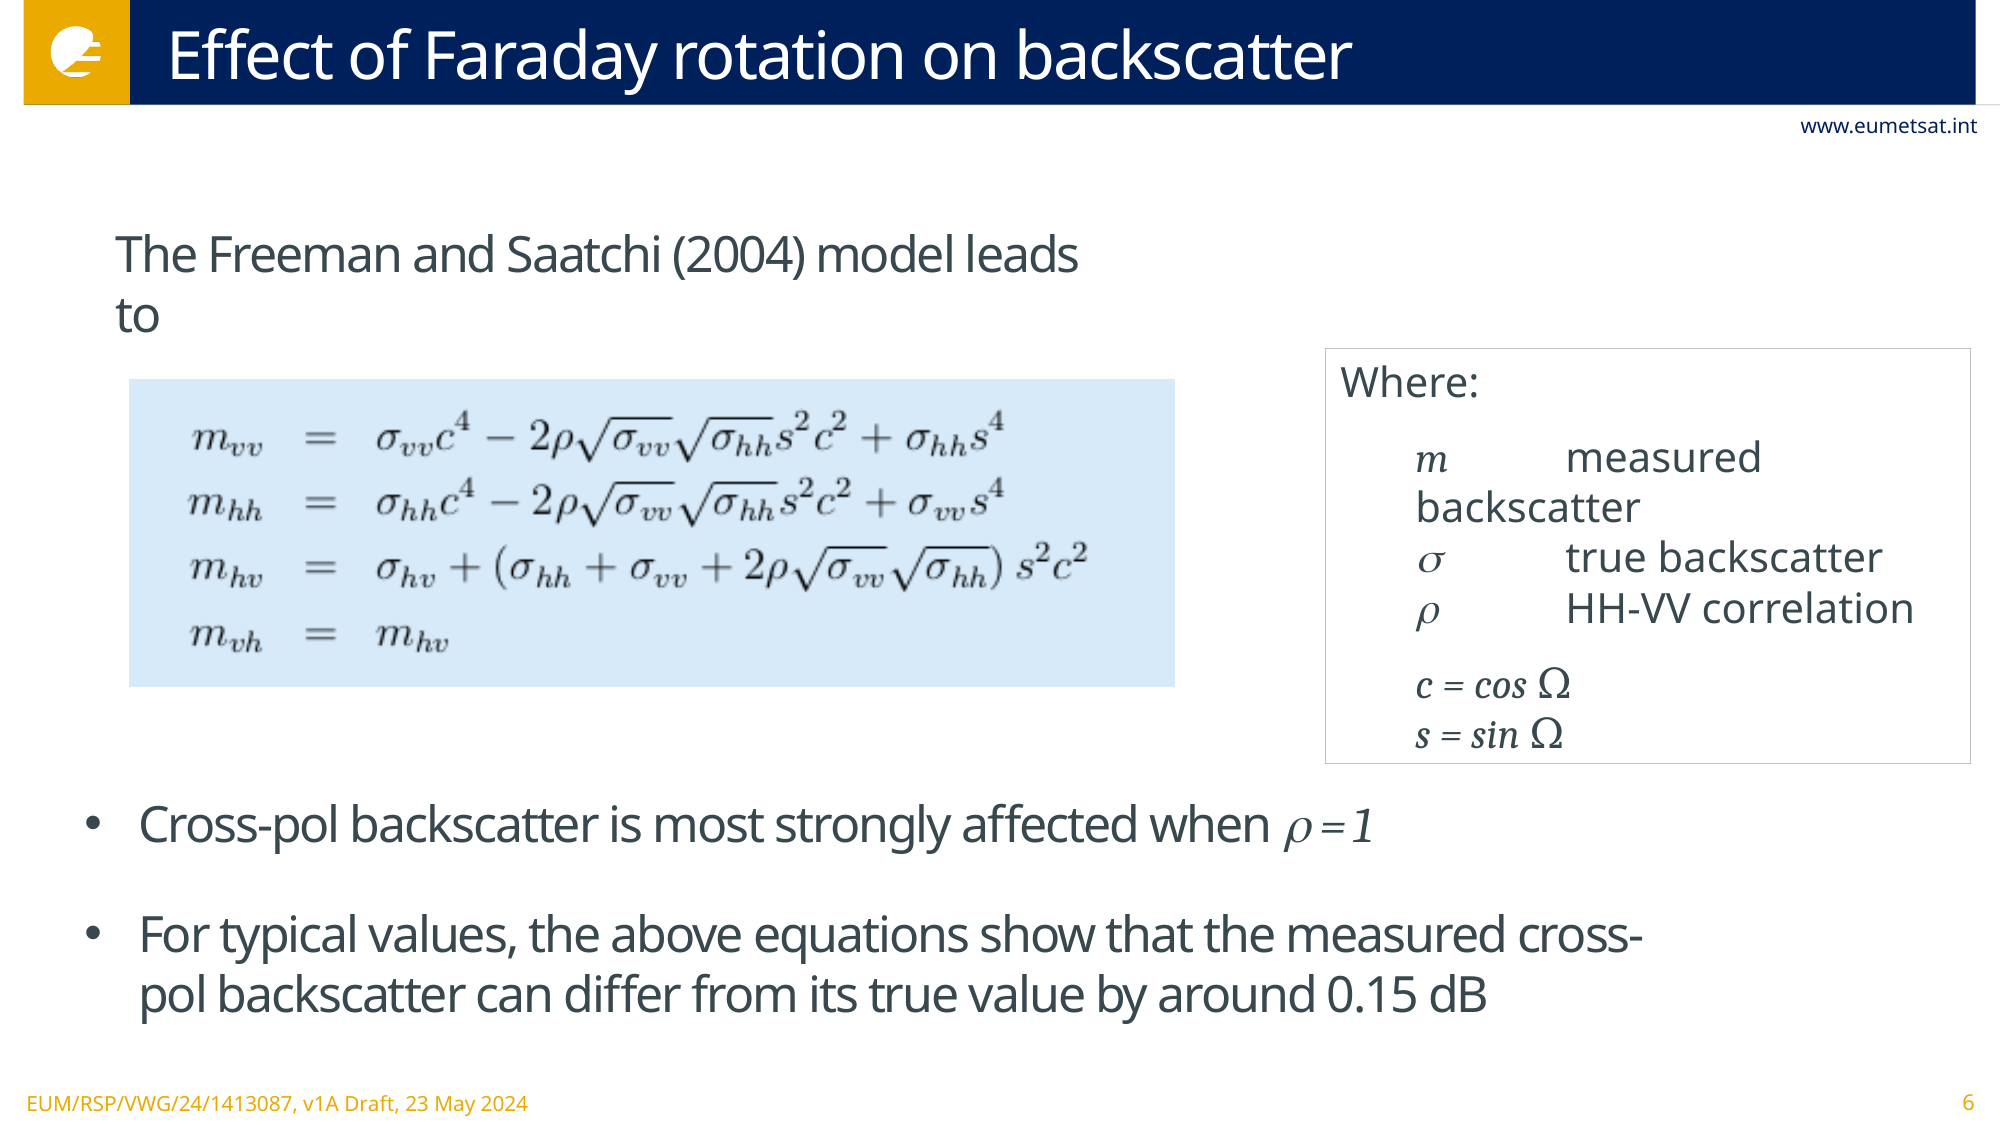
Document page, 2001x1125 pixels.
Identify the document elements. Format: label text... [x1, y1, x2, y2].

picture [34, 13, 114, 93]
text_box Cross-pol backscatter is most strongly affected when  = 1 For typical values, the above equations show that the measured cross-pol backscatter can differ from its true value by around 0.15 dB [69, 784, 1687, 1057]
list The Freeman and Saatchi (2004) model leads to [100, 214, 1129, 292]
title Effect of Faraday rotation on backscatter [129, 0, 2000, 106]
picture [129, 379, 1175, 688]
text_box Where: m measured backscatter  true backscatter  HH-VV correlation c = cos Ω s = sin Ω [1325, 348, 1971, 764]
